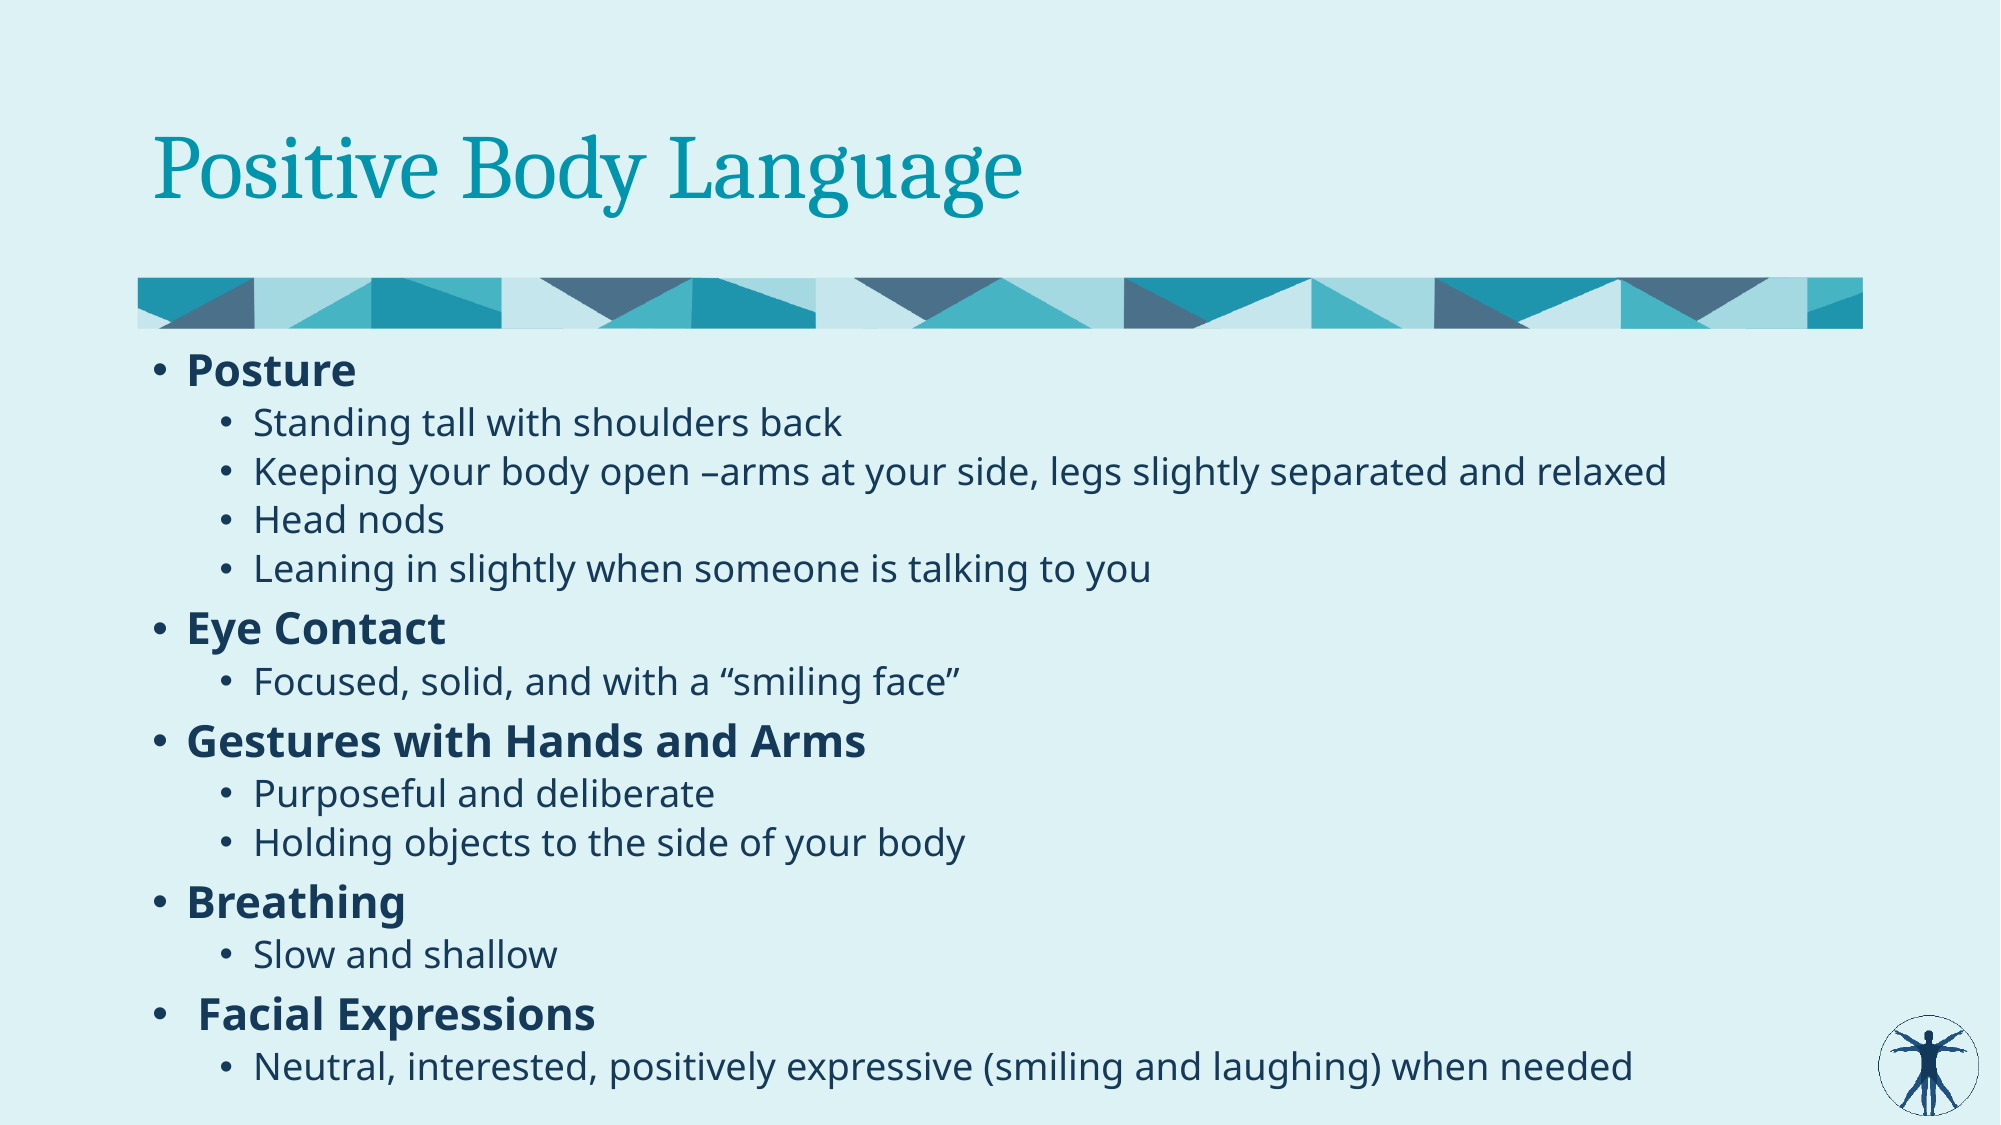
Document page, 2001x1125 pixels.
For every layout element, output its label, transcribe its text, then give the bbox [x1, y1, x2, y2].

title Positive Body Language [137, 59, 1863, 278]
picture [1878, 1015, 1979, 1116]
picture [137, 278, 1863, 329]
list Posture Standing tall with shoulders back Keeping your body open –arms at your side, legs slightly separated and relaxed Head nods Leaning in slightly when someone is talking to you Eye Contact Focused, solid, and with a “smiling face” Gestures with Hands and Arms Purposeful and deliberate Holding objects to the side of your body Breathing Slow and shallow Facial Expressions Neutral, interested, positively expressive (smiling and laughing) when needed [137, 340, 1971, 1098]
